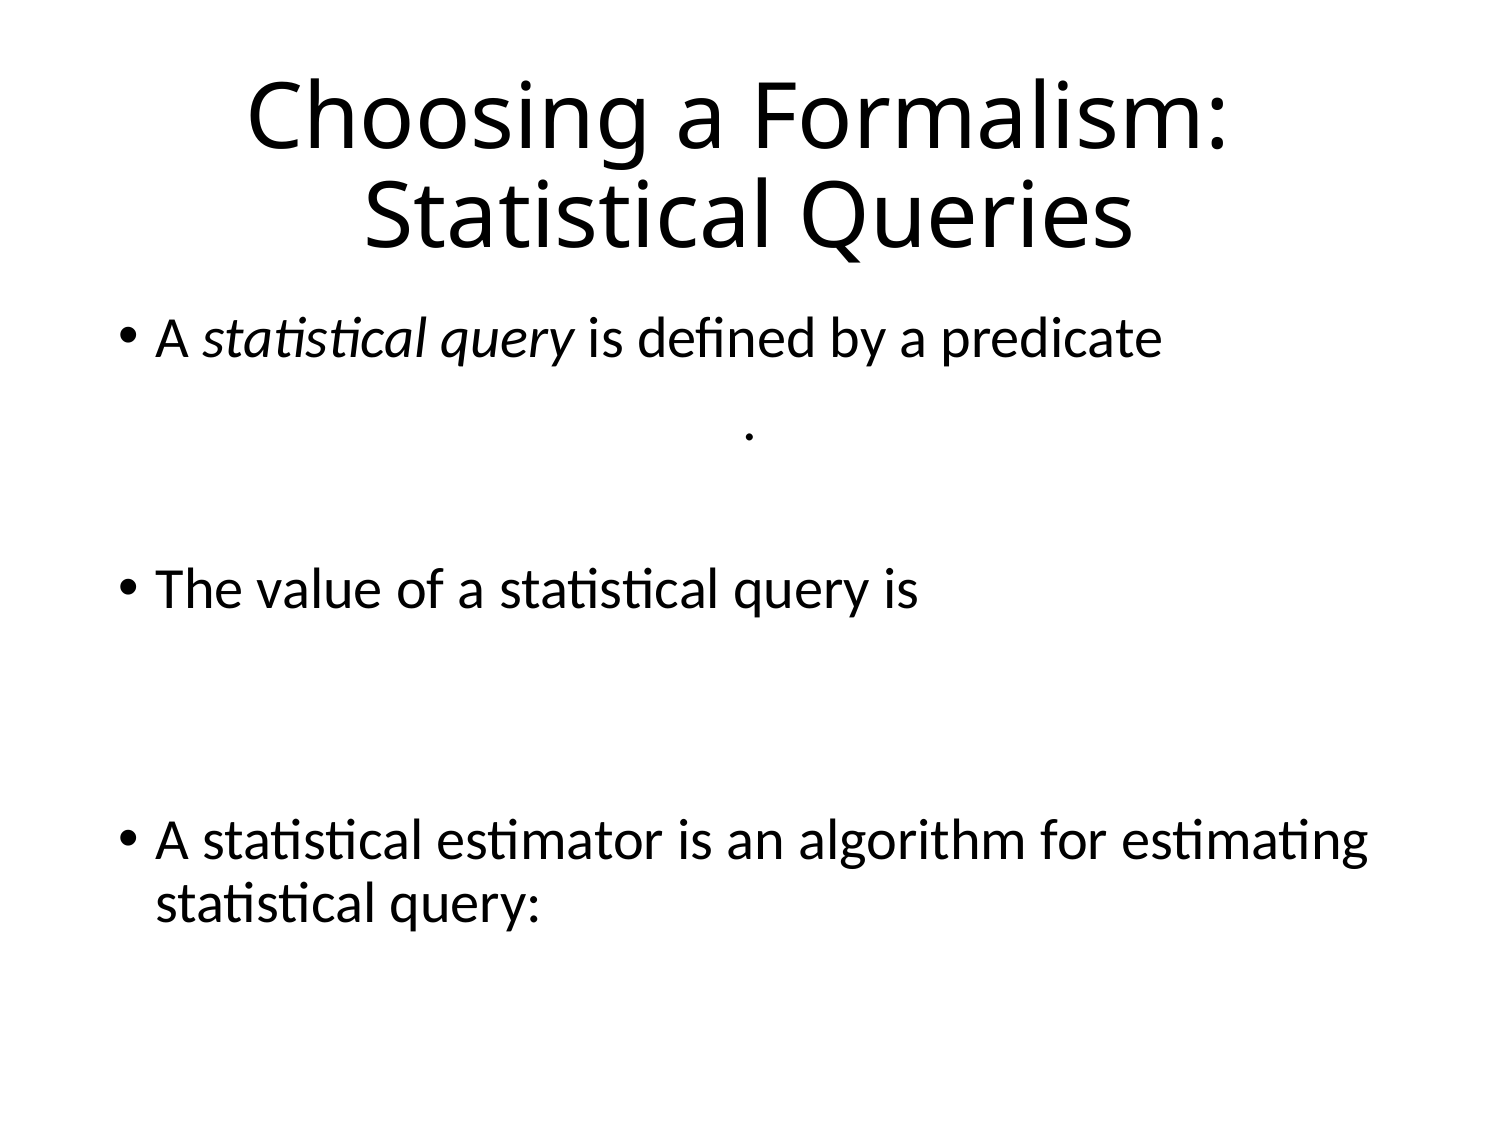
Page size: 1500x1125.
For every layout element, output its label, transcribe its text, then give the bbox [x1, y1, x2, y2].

title Choosing a Formalism: Statistical Queries [103, 59, 1397, 278]
